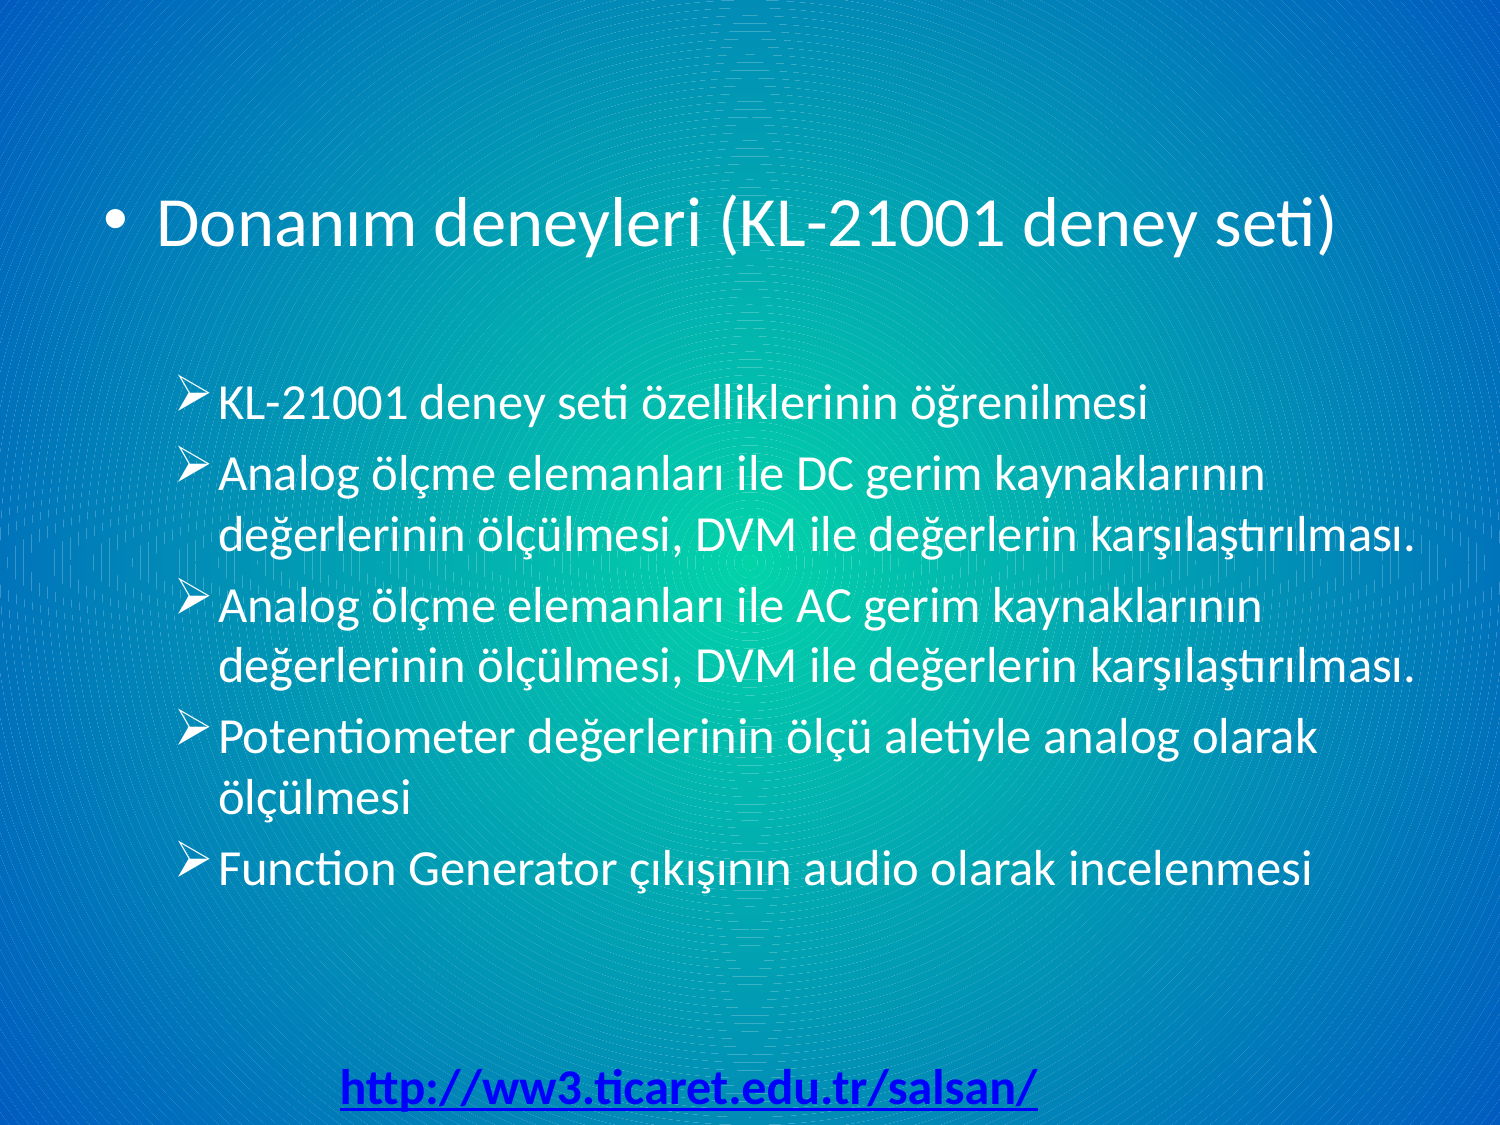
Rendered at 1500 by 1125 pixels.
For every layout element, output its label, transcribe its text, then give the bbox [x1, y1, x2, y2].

text_box http://ww3.ticaret.edu.tr/salsan/ [324, 1046, 1441, 1125]
list Donanım deneyleri (KL-21001 deney seti) KL-21001 deney seti özelliklerinin öğrenilmesi Analog ölçme elemanları ile DC gerim kaynaklarının değerlerinin ölçülmesi, DVM ile değerlerin karşılaştırılması. Analog ölçme elemanları ile AC gerim kaynaklarının değerlerinin ölçülmesi, DVM ile değerlerin karşılaştırılması. Potentiometer değerlerinin ölçü aletiyle analog olarak ölçülmesi Function Generator çıkışının audio olarak incelenmesi [88, 42, 1439, 953]
